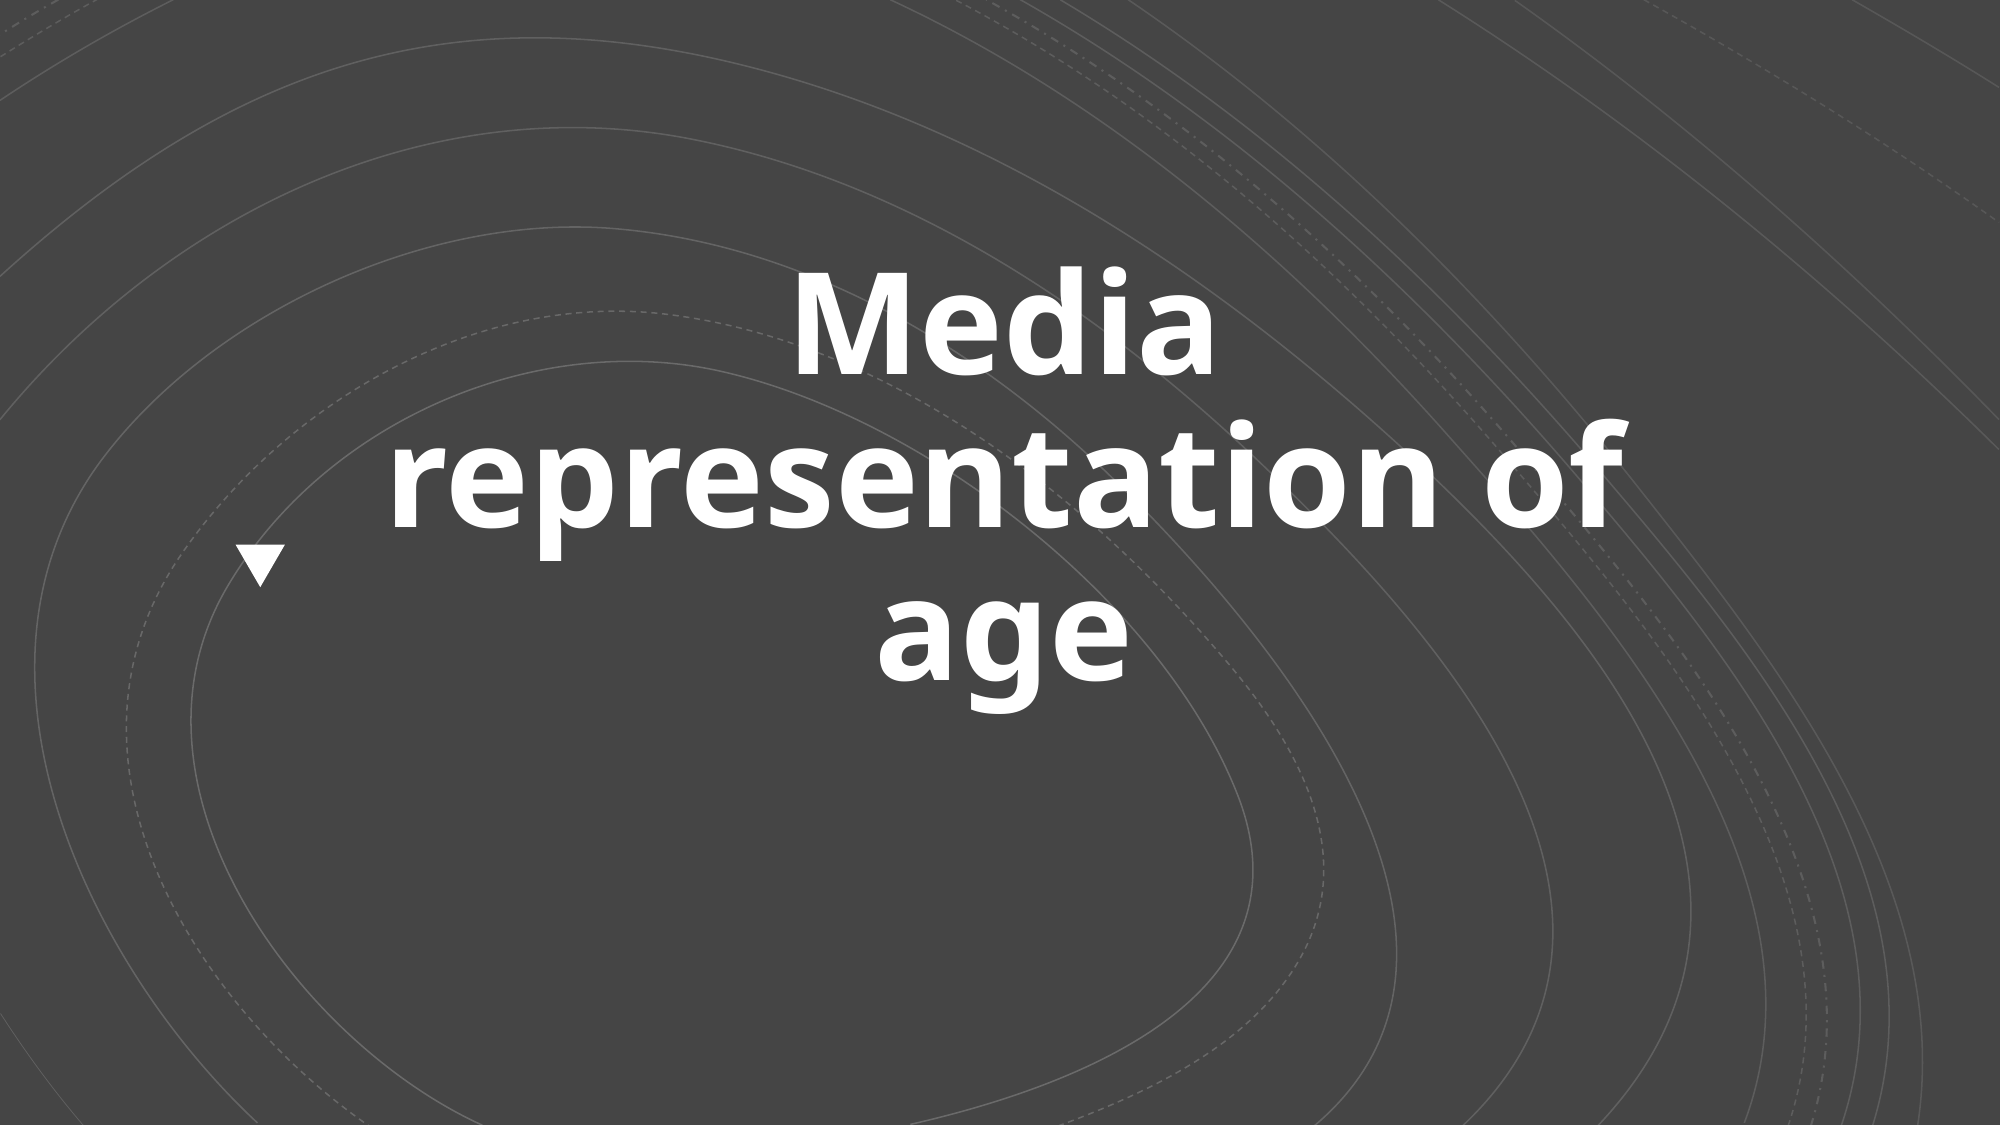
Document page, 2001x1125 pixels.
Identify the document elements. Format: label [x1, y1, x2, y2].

text_box [0, 0, 1999, 1125]
